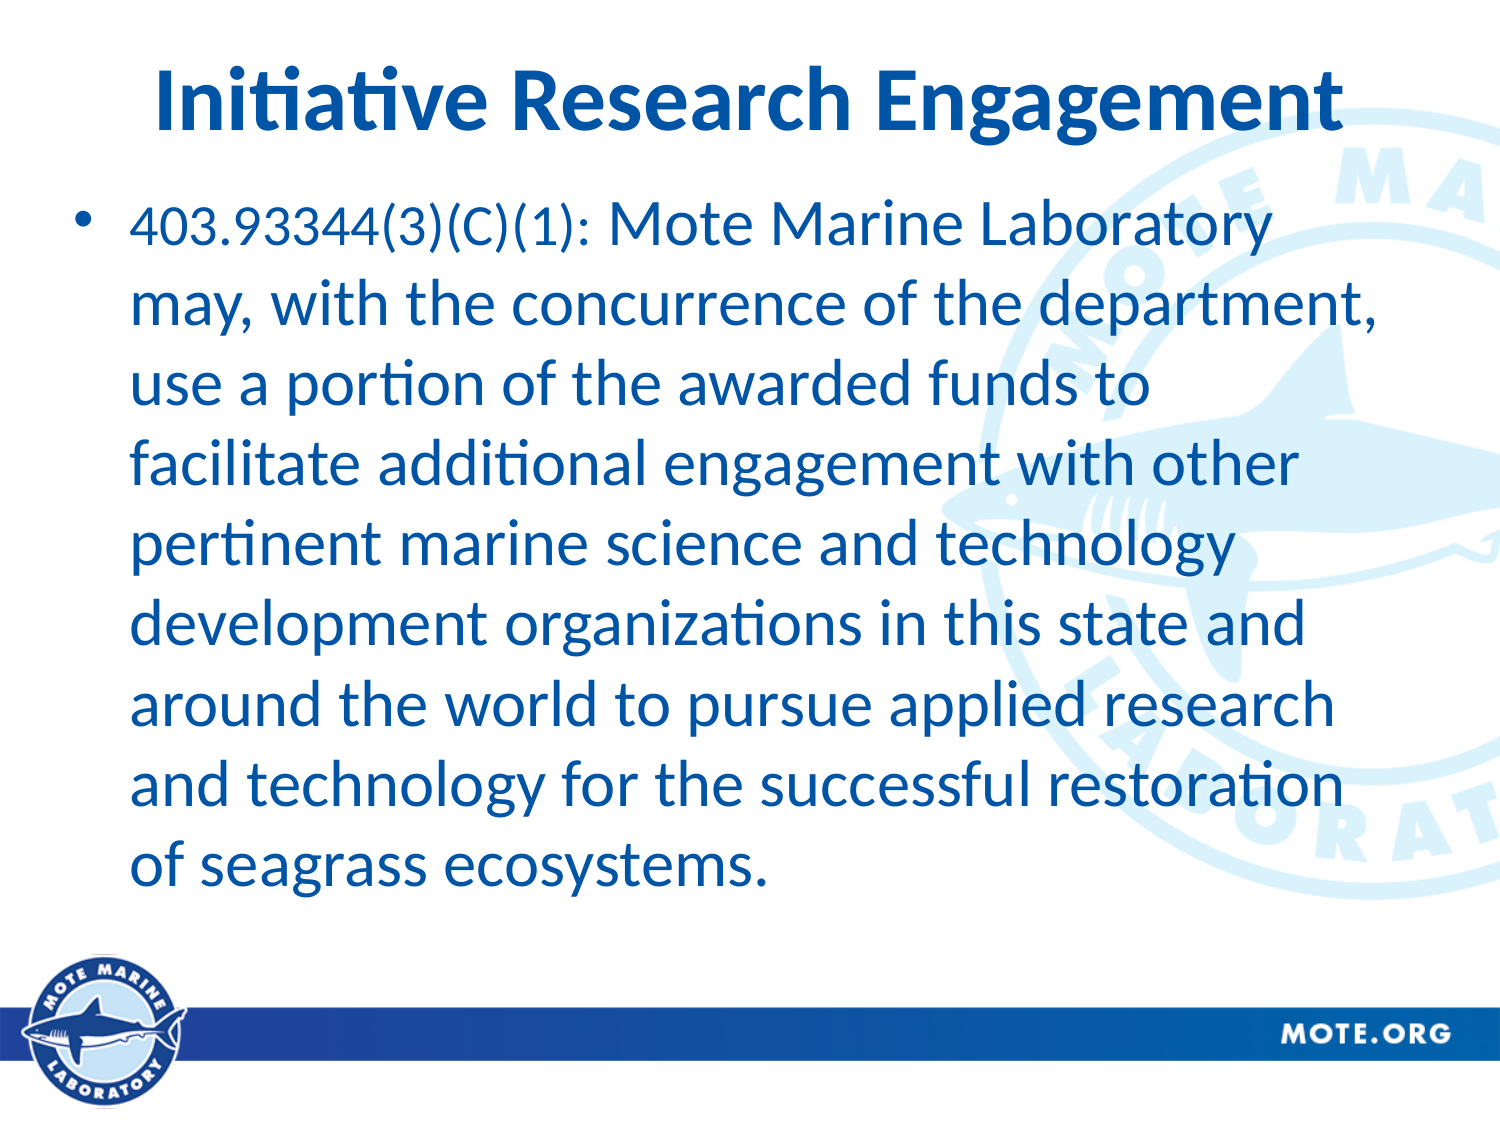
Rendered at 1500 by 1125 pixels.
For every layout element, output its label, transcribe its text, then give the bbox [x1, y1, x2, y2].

list 403.93344(3)(C)(1): Mote Marine Laboratory may, with the concurrence of the department, use a portion of the awarded funds to facilitate additional engagement with other pertinent marine science and technology development organizations in this state and around the world to pursue applied research and technology for the successful restoration of seagrass ecosystems. [58, 171, 1409, 914]
picture [0, 0, 1500, 1125]
title Initiative Research Engagement [75, 0, 1425, 188]
